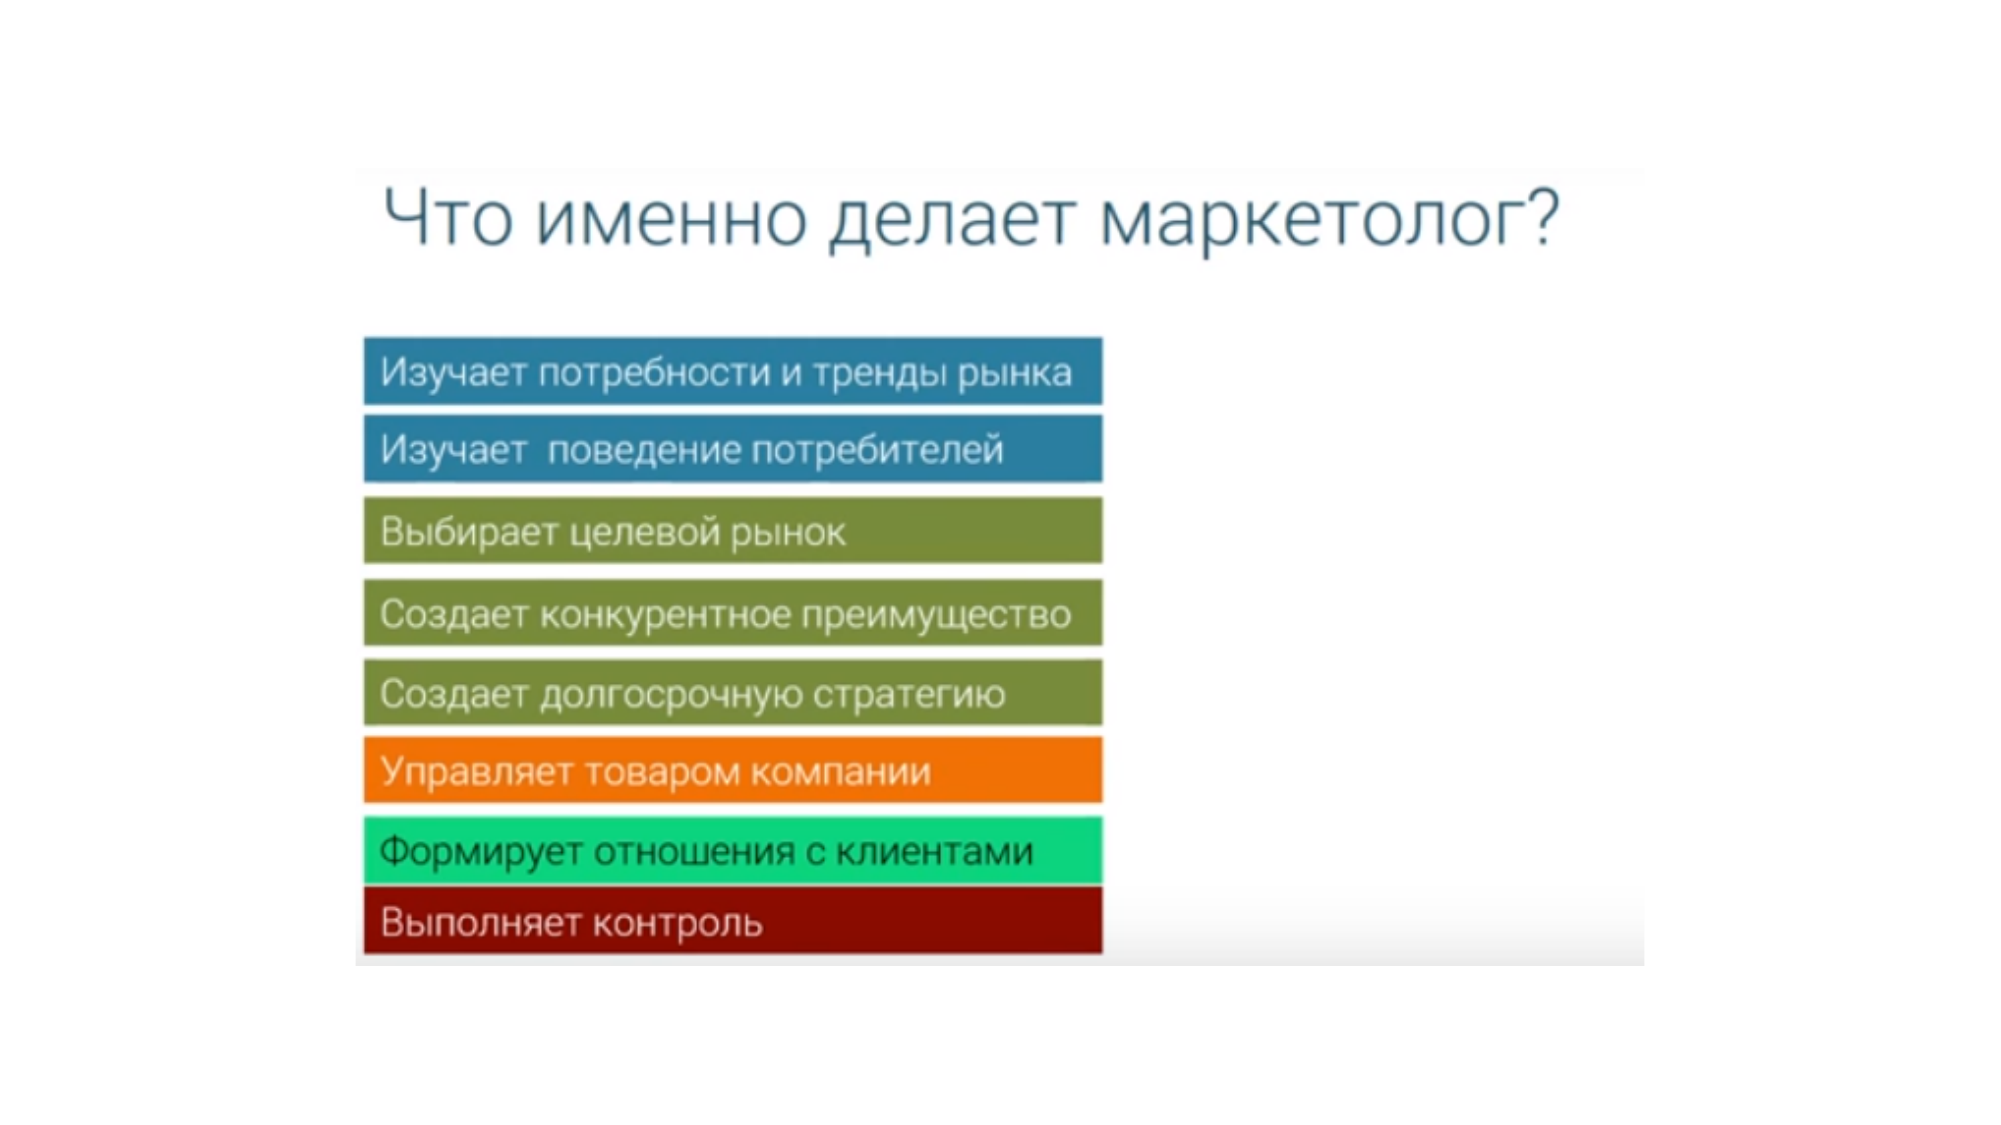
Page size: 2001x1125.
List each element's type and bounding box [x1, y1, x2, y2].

picture [355, 168, 1645, 967]
